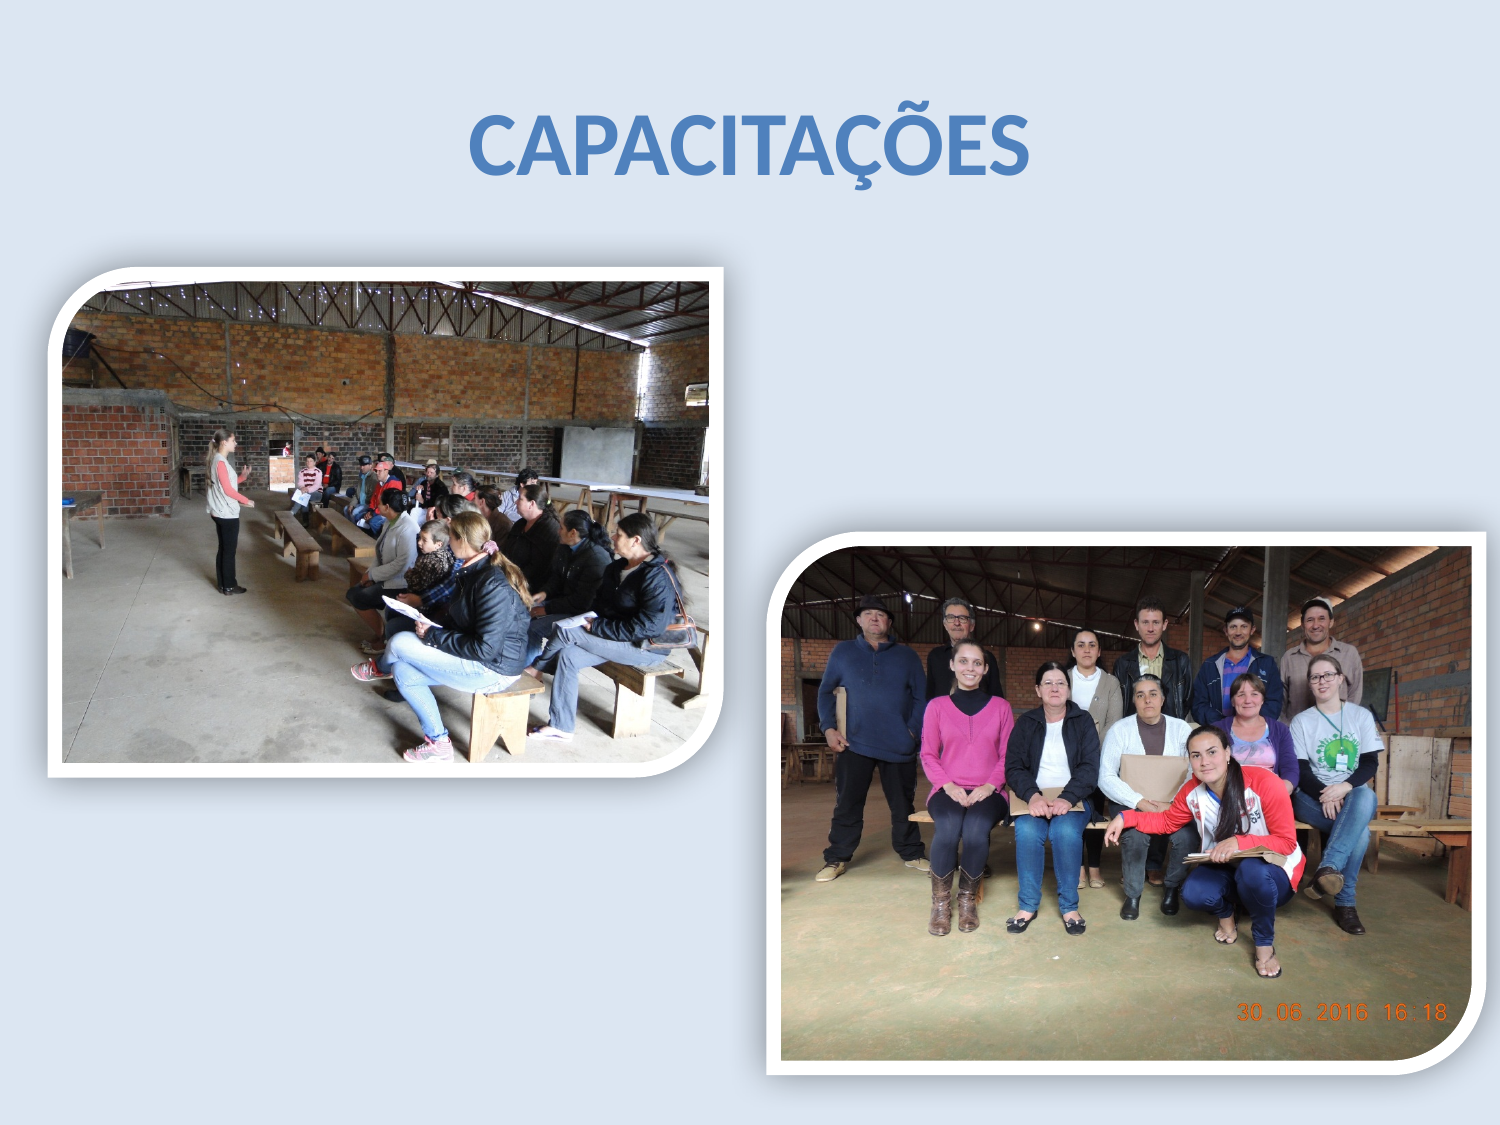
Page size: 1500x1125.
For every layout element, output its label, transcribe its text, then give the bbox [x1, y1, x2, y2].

picture [54, 273, 717, 771]
title CAPACITAÇÕES [75, 45, 1425, 233]
picture [773, 538, 1480, 1069]
